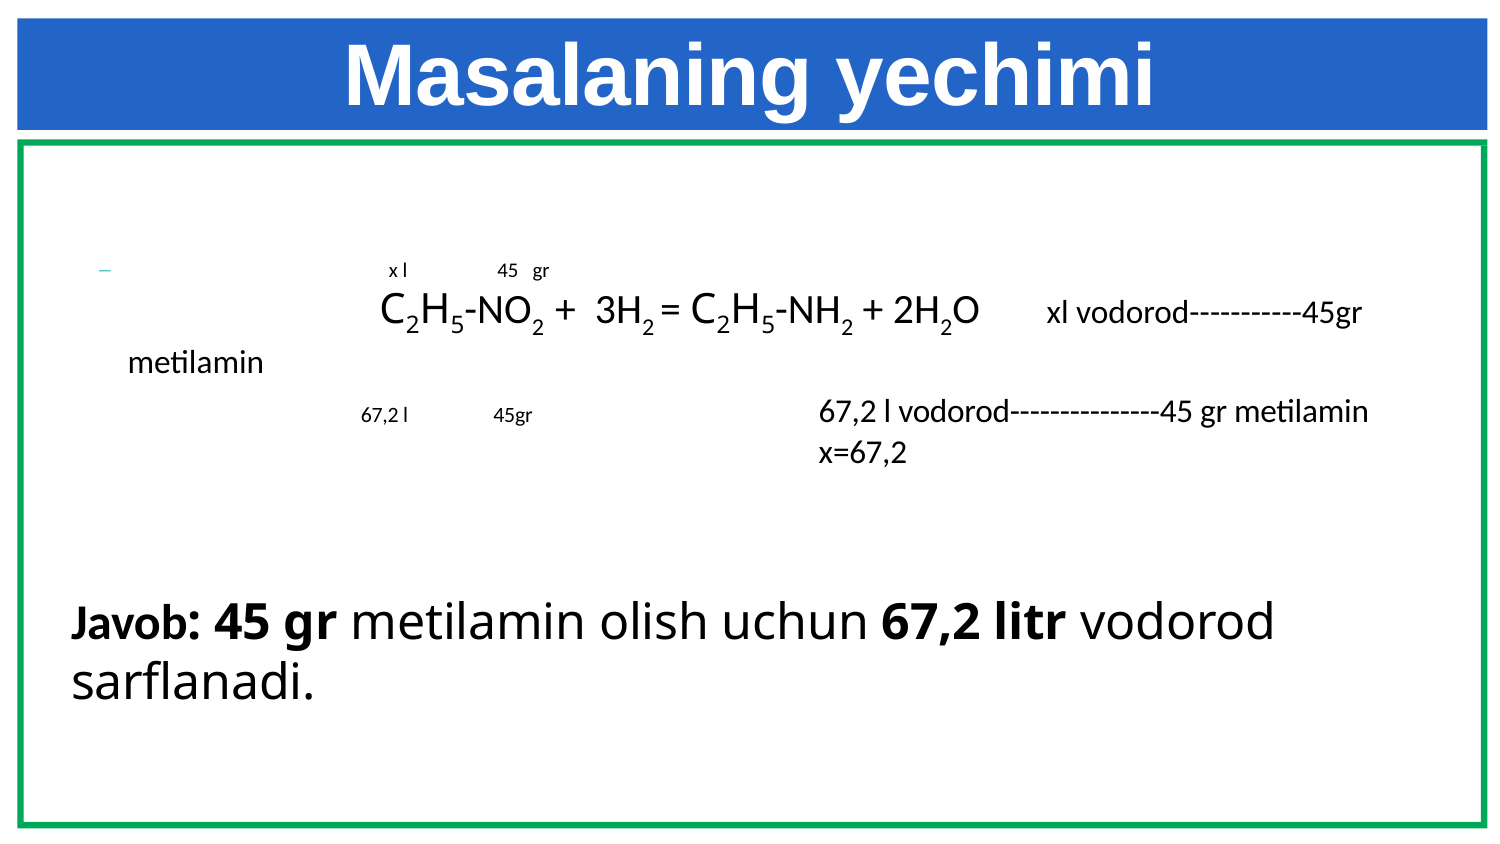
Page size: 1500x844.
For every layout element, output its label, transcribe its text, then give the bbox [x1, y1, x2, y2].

title Masalaning yechimi [112, 27, 1388, 129]
list x l 45 gr C2H5-NO2 + 3H2 = C2H5-NH2 + 2H2O xl vodorod-----------45gr metilamin 67,2 l 45gr 67,2 l vodorod---------------45 gr metilamin x=67,2 Javob: 45 gr metilamin olish uchun 67,2 litr vodorod sarflanadi. [71, 256, 1459, 605]
